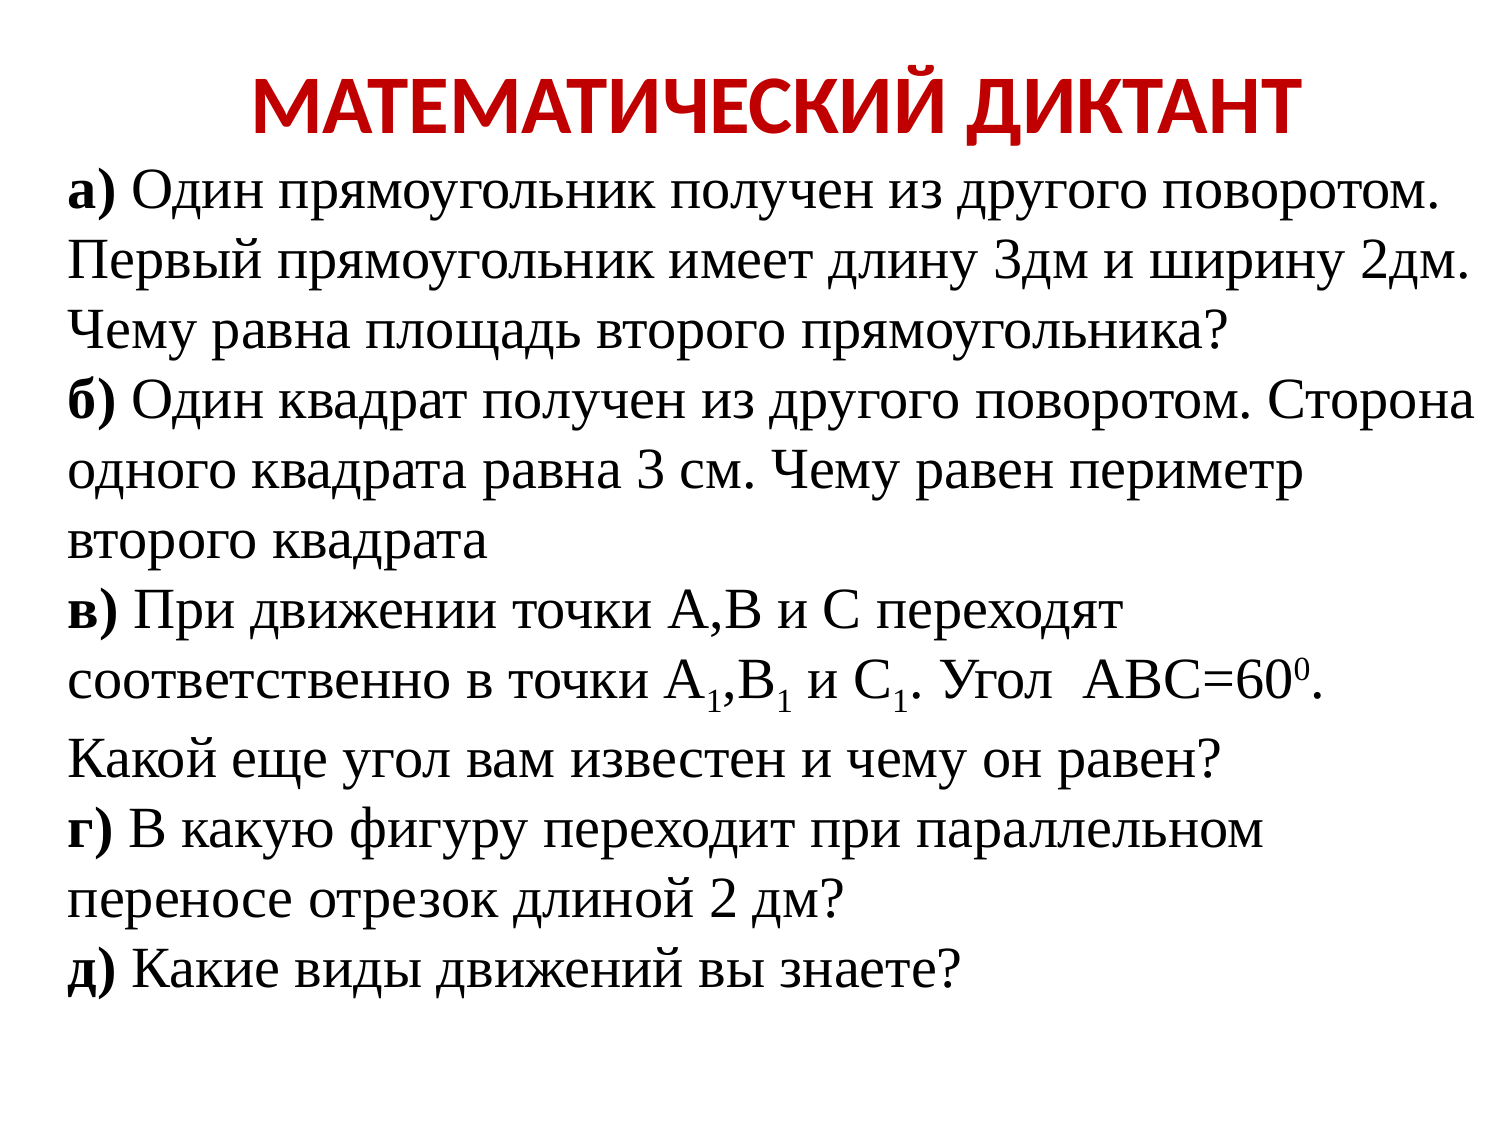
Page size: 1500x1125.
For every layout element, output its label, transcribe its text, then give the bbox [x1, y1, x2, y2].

text_box МАТЕМАТИЧЕСКИЙ ДИКТАНТ а) Один прямоугольник получен из другого поворотом. Первый прямоугольник имеет длину 3дм и ширину 2дм. Чему равна площадь второго прямоугольника? б) Один квадрат получен из другого поворотом. Сторона одного квадрата равна 3 см. Чему равен периметр второго квадрата в) При движении точки А,В и С переходят соответственно в точки А1,В1 и С1. Угол АВС=600. Какой еще угол вам известен и чему он равен? г) В какую фигуру переходит при параллельном переносе отрезок длиной 2 дм? д) Какие виды движений вы знаете? [53, 42, 1500, 1007]
